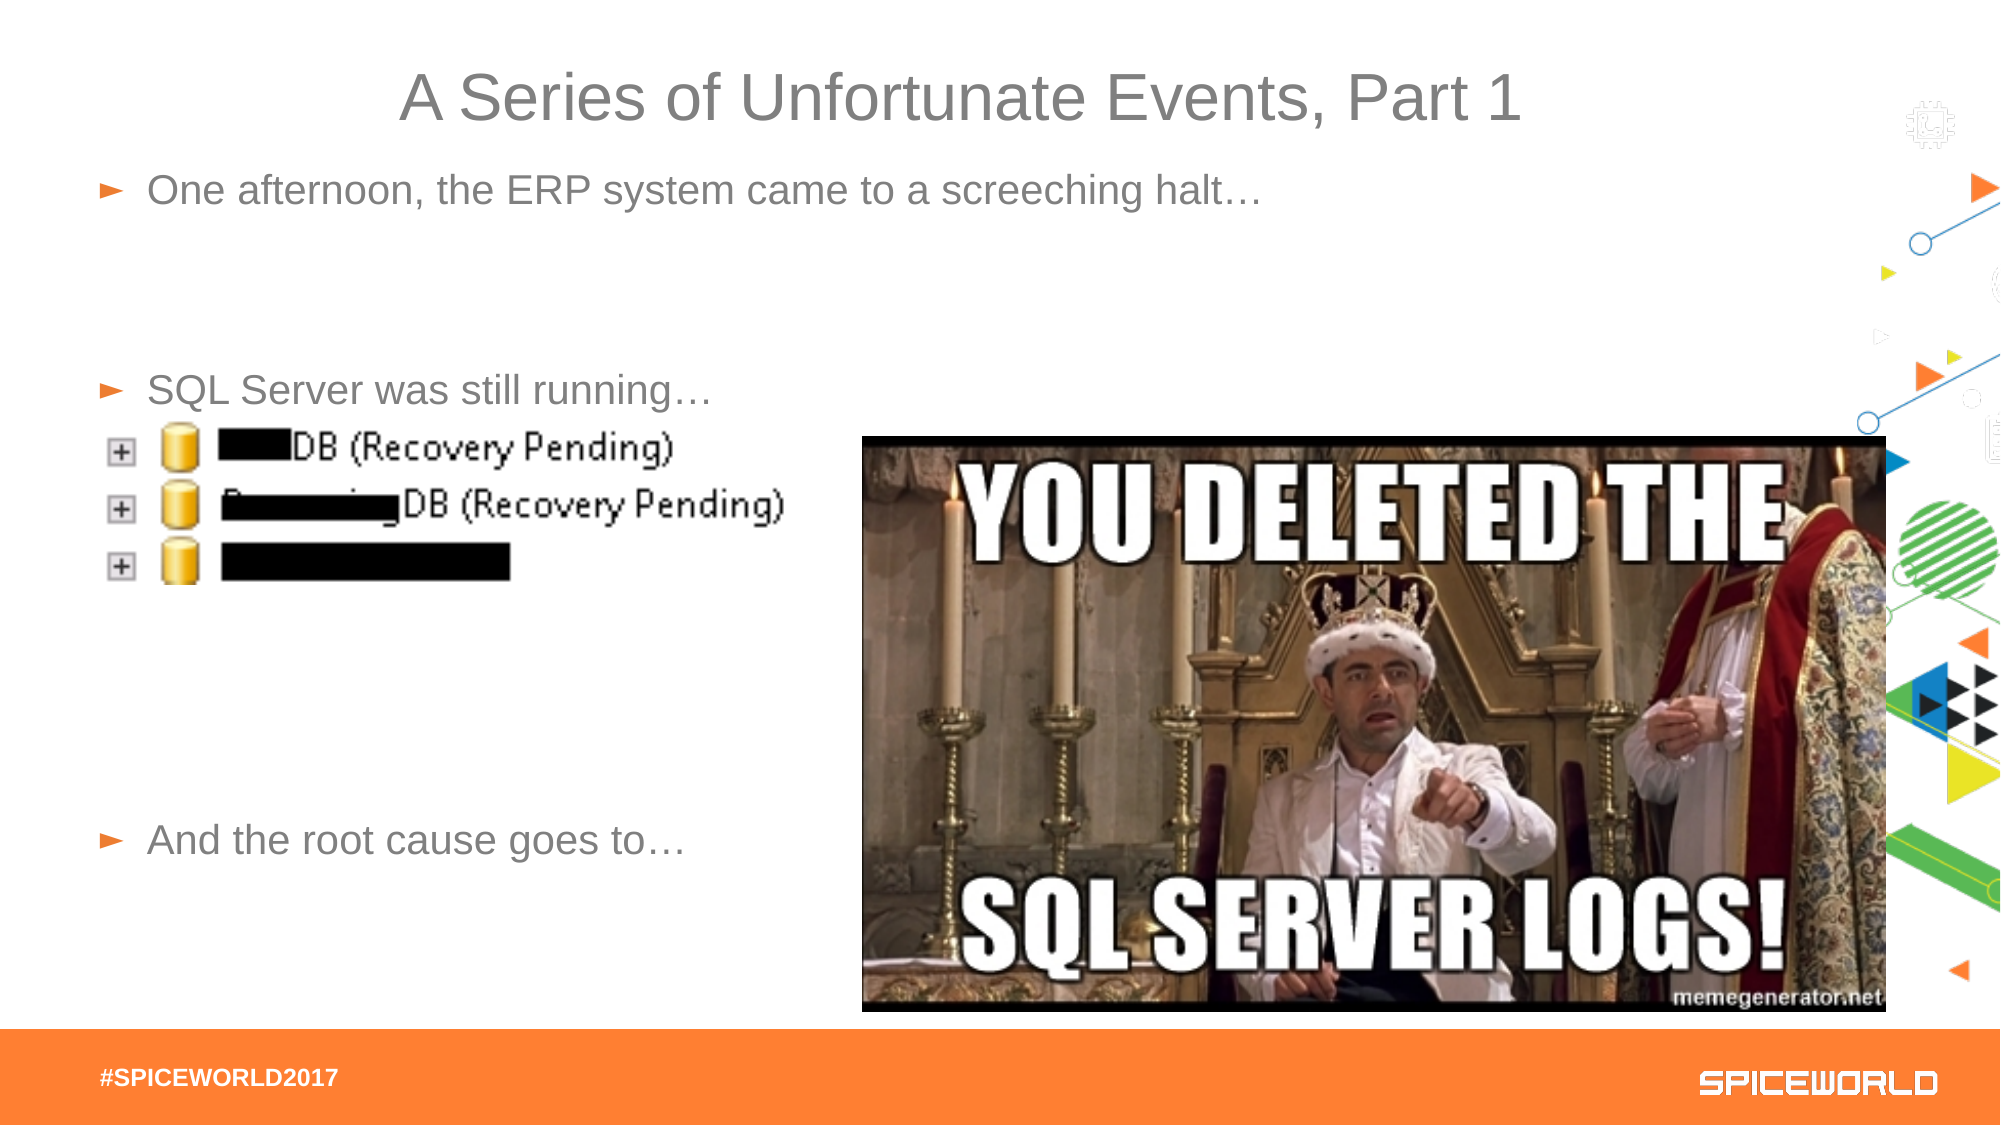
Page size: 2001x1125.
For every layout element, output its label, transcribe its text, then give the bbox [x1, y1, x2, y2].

picture [862, 436, 1886, 1012]
list One afternoon, the ERP system came to a screeching halt… SQL Server was still running… And the root cause goes to… [99, 163, 1825, 975]
picture [99, 420, 803, 585]
list A Series of Unfortunate Events, Part 1 [99, 62, 1825, 163]
